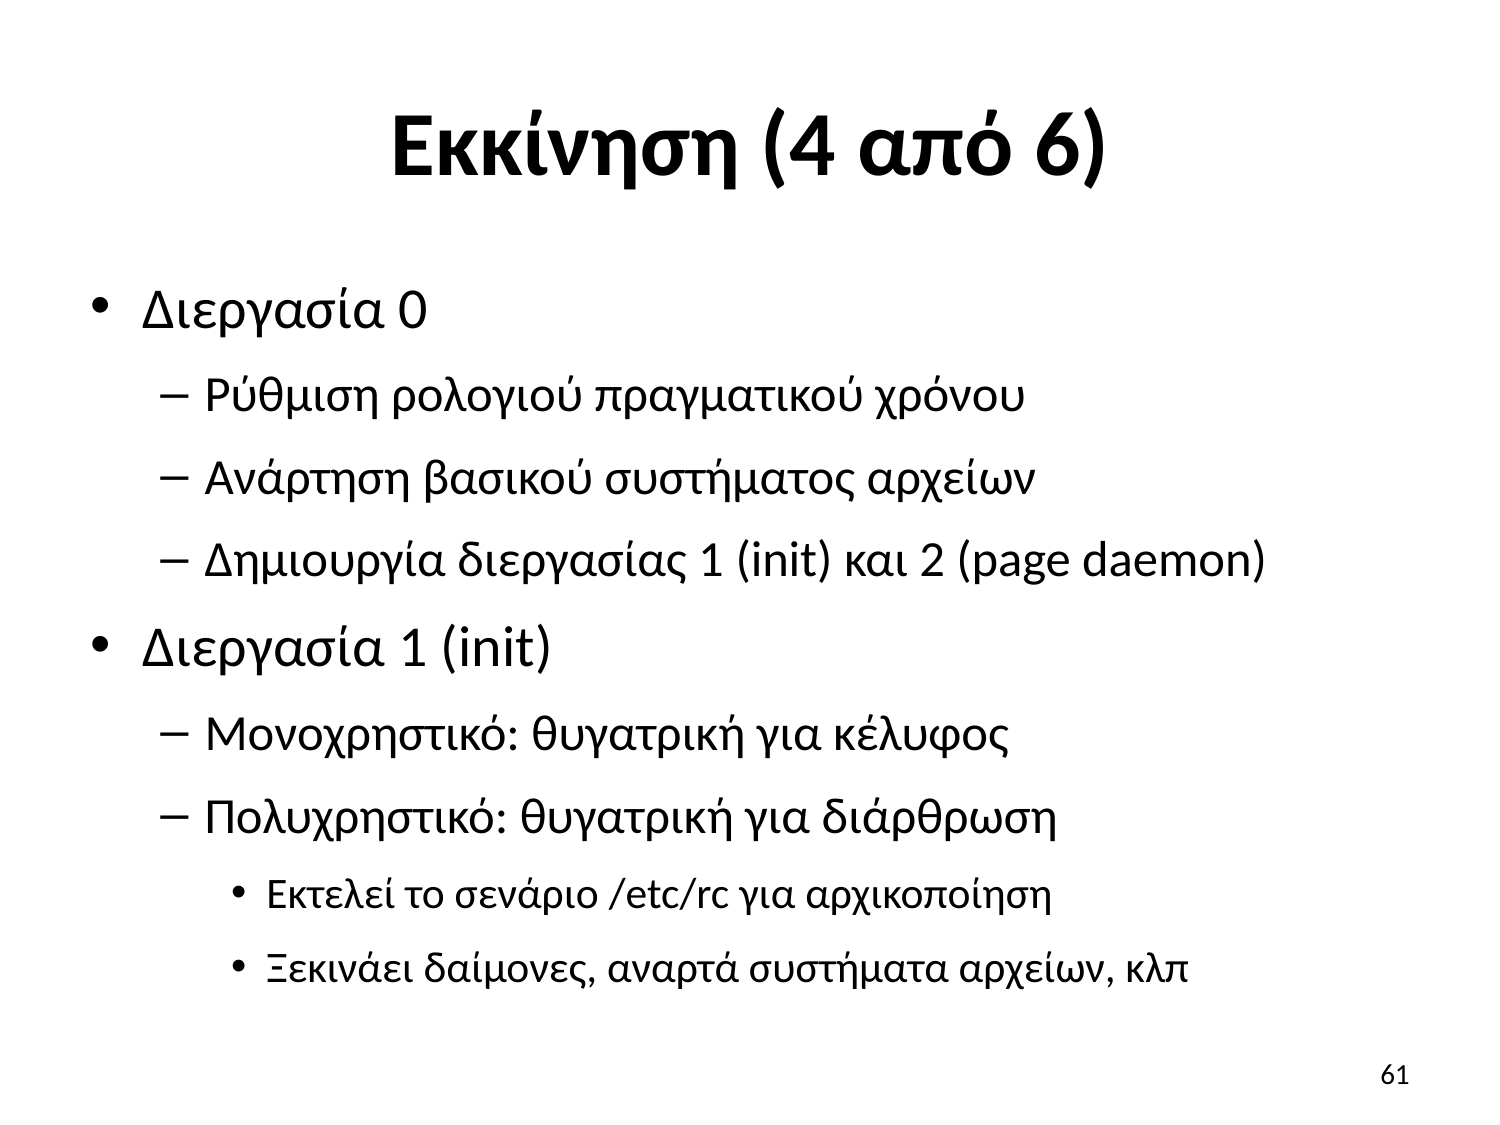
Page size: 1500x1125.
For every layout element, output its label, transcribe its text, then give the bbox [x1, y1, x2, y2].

slide_number 61 [1074, 1042, 1425, 1103]
list Διεργασία 0 Ρύθμιση ρολογιού πραγματικού χρόνου Ανάρτηση βασικού συστήματος αρχείων Δημιουργία διεργασίας 1 (init) και 2 (page daemon) Διεργασία 1 (init) Μονοχρηστικό: θυγατρική για κέλυφος Πολυχρηστικό: θυγατρική για διάρθρωση Εκτελεί το σενάριο /etc/rc για αρχικοποίηση Ξεκινάει δαίμονες, αναρτά συστήματα αρχείων, κλπ [75, 262, 1425, 1005]
title Εκκίνηση (4 από 6) [75, 45, 1425, 233]
